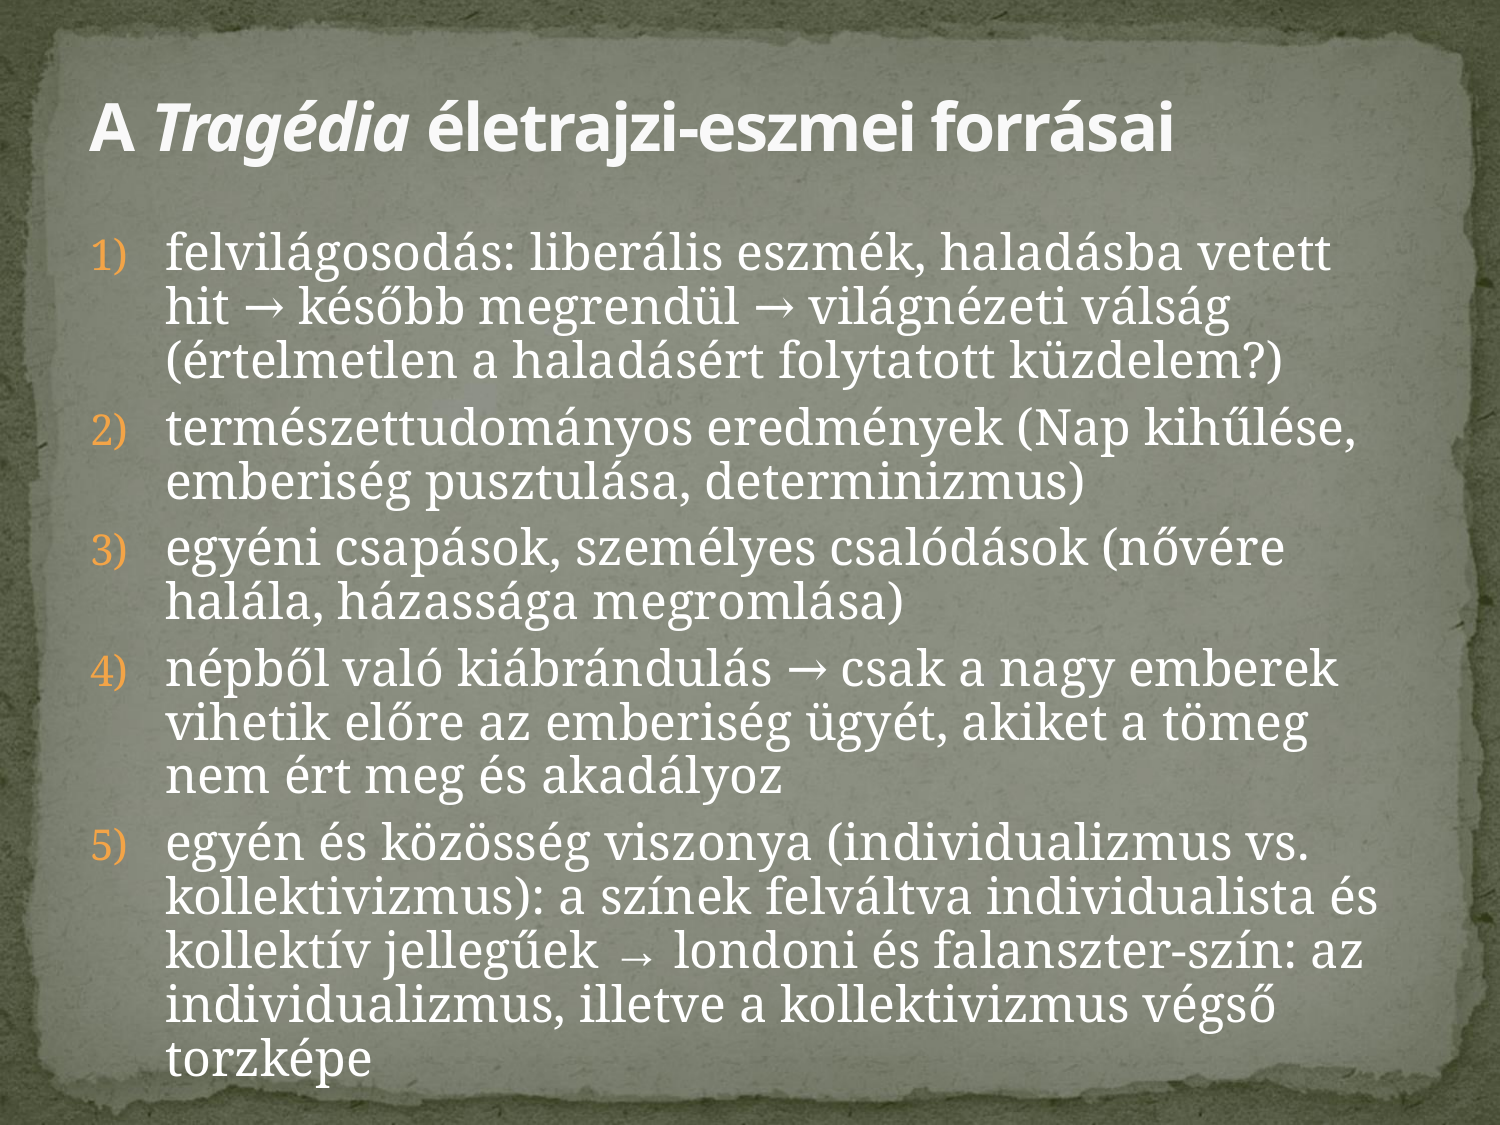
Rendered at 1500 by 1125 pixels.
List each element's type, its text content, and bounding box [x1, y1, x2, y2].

picture [0, 0, 1500, 1125]
list felvilágosodás: liberális eszmék, haladásba vetett hit → később megrendül → világnézeti válság (értelmetlen a haladásért folytatott küzdelem?) természettudományos eredmények (Nap kihűlése, emberiség pusztulása, determinizmus) egyéni csapások, személyes csalódások (nővére halála, házassága megromlása) népből való kiábrándulás → csak a nagy emberek vihetik előre az emberiség ügyét, akiket a tömeg nem ért meg és akadályoz egyén és közösség viszonya (individualizmus vs. kollektivizmus): a színek felváltva individualista és kollektív jellegűek → londoni és falanszter-szín: az individualizmus, illetve a kollektivizmus végső torzképe [75, 220, 1425, 1059]
title A Tragédia életrajzi-eszmei forrásai [74, 30, 1425, 173]
